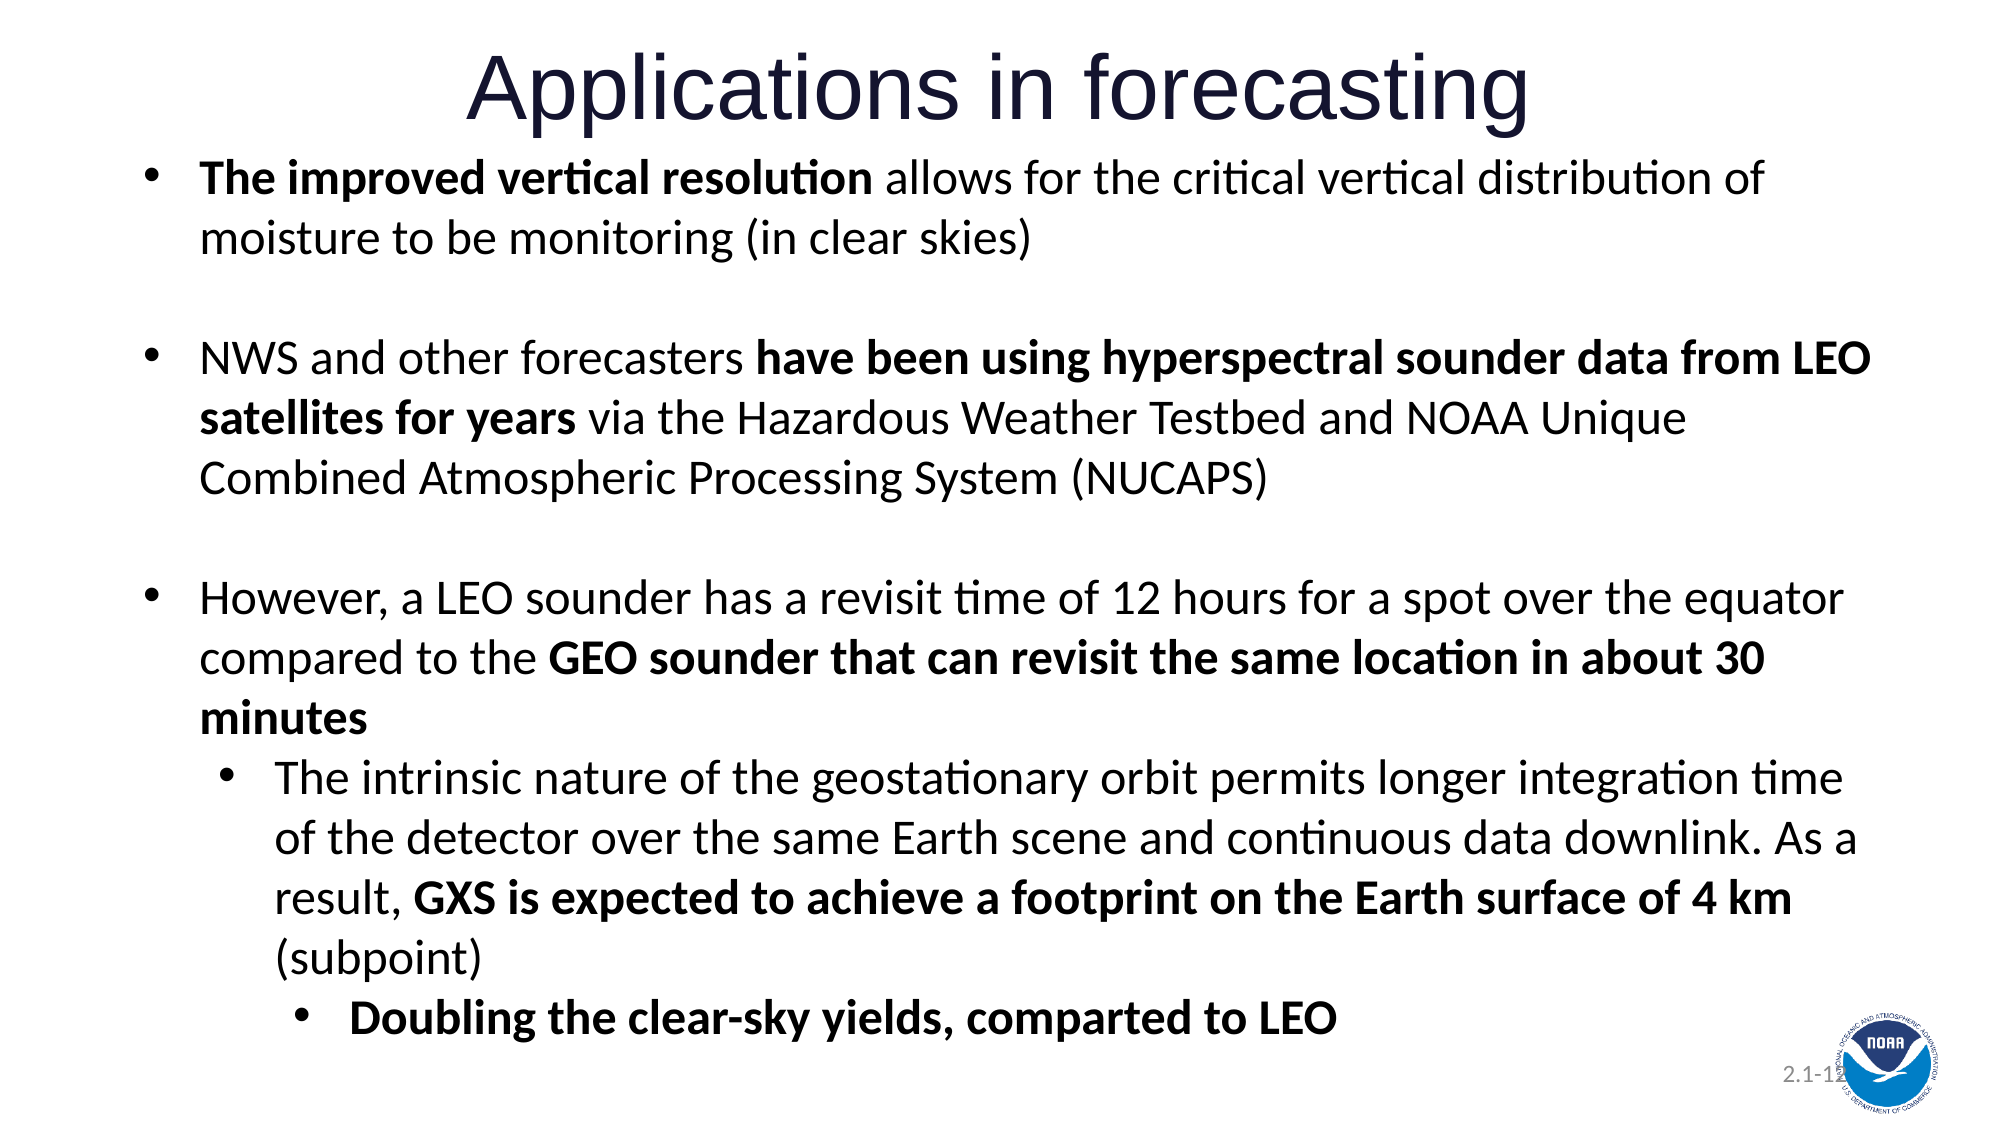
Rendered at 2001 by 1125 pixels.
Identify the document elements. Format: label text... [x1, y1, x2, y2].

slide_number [1412, 1052, 1863, 1103]
picture [1835, 1013, 1938, 1114]
text_box The improved vertical resolution allows for the critical vertical distribution of moisture to be monitoring (in clear skies) NWS and other forecasters have been using hyperspectral sounder data from LEO satellites for years via the Hazardous Weather Testbed and NOAA Unique Combined Atmospheric Processing System (NUCAPS) However, a LEO sounder has a revisit time of 12 hours for a spot over the equator compared to the GEO sounder that can revisit the same location in about 30 minutes The intrinsic nature of the geostationary orbit permits longer integration time of the detector over the same Earth scene and continuous data downlink. As a result, GXS is expected to achieve a footprint on the Earth surface of 4 km (subpoint) Doubling the clear-sky yields, comparted to LEO [128, 137, 1896, 1052]
title Applications in forecasting [137, 0, 1863, 137]
